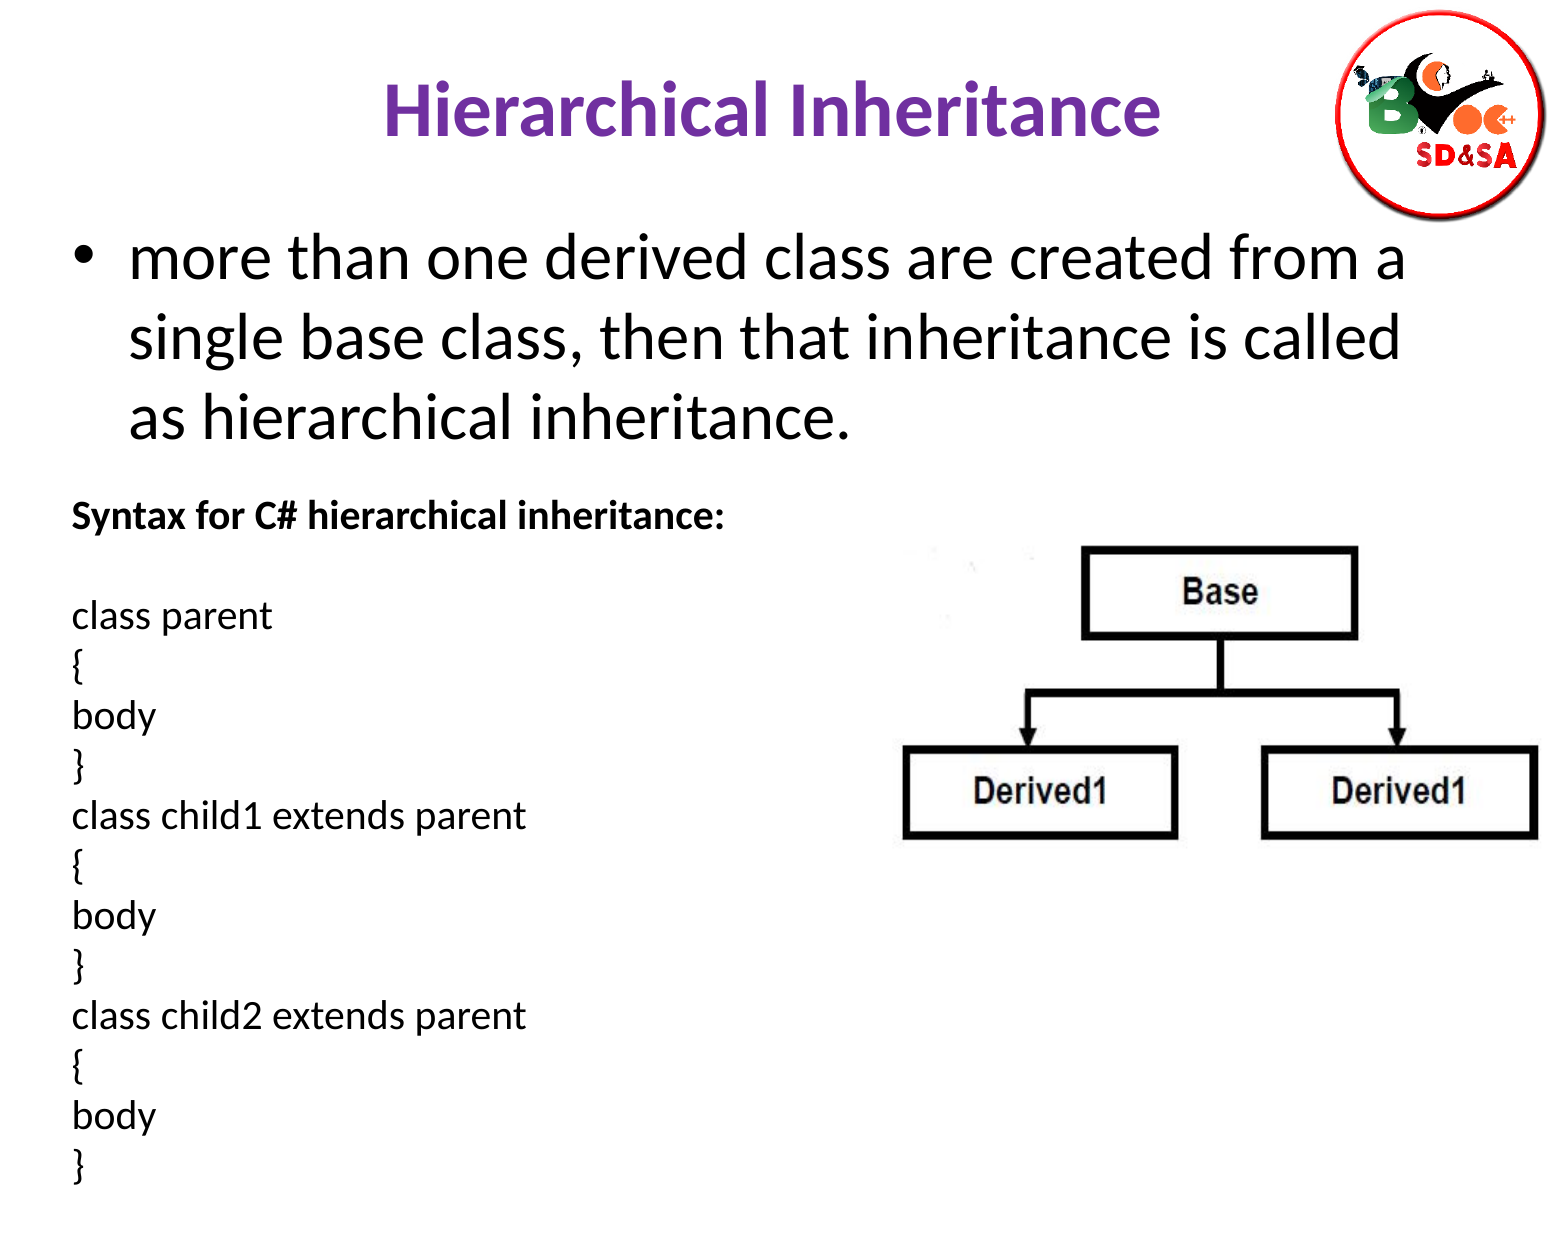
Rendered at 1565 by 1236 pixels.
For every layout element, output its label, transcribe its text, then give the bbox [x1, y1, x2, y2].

title Hierarchical Inheritance [78, 49, 1486, 256]
list more than one derived class are created from a single base class, then that inheritance is called as hierarchical inheritance. [57, 205, 1465, 1022]
text_box Syntax for C# hierarchical inheritance: class parent { body } class child1 extends parent { body } class child2 extends parent { body } [56, 480, 839, 1196]
picture [869, 505, 1565, 879]
picture [1319, 0, 1565, 244]
